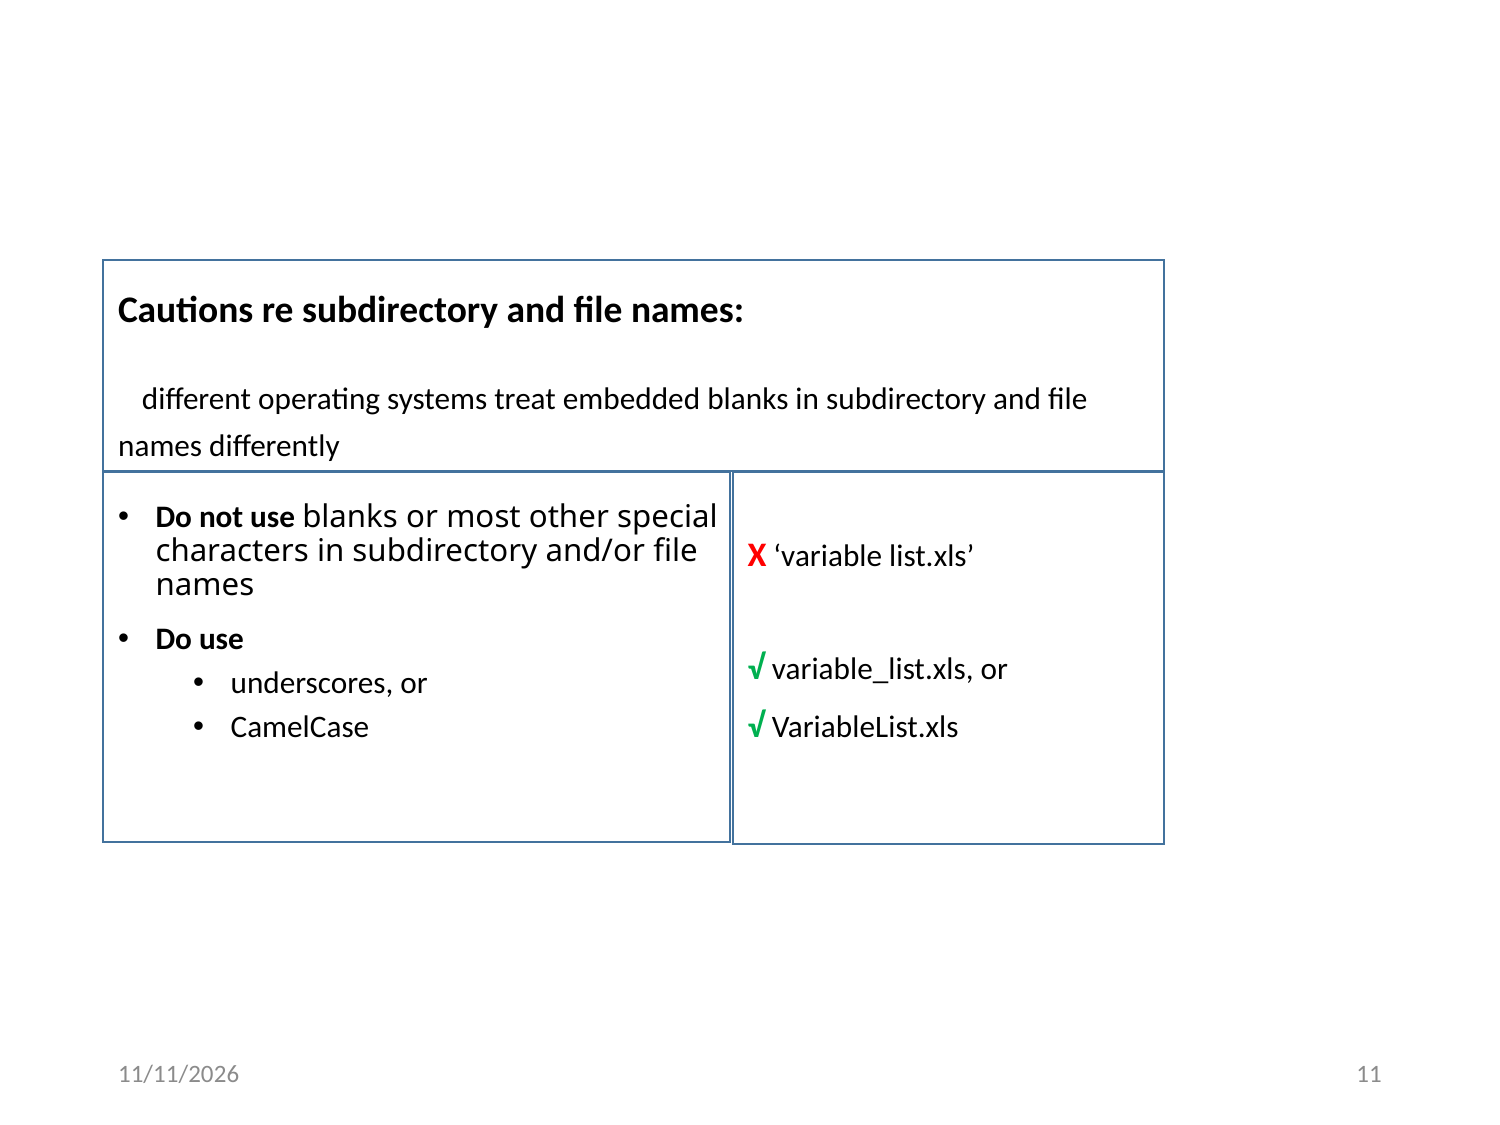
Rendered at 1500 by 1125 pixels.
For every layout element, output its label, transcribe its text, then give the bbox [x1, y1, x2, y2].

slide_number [103, 1042, 441, 1103]
text_box [102, 472, 731, 843]
list Do not use blanks or most other special characters in subdirectory and/or file names Do use underscores, or CamelCase [103, 493, 741, 886]
slide_number 11 [1059, 1042, 1397, 1103]
text_box [732, 472, 1165, 845]
text_box [102, 259, 1165, 472]
